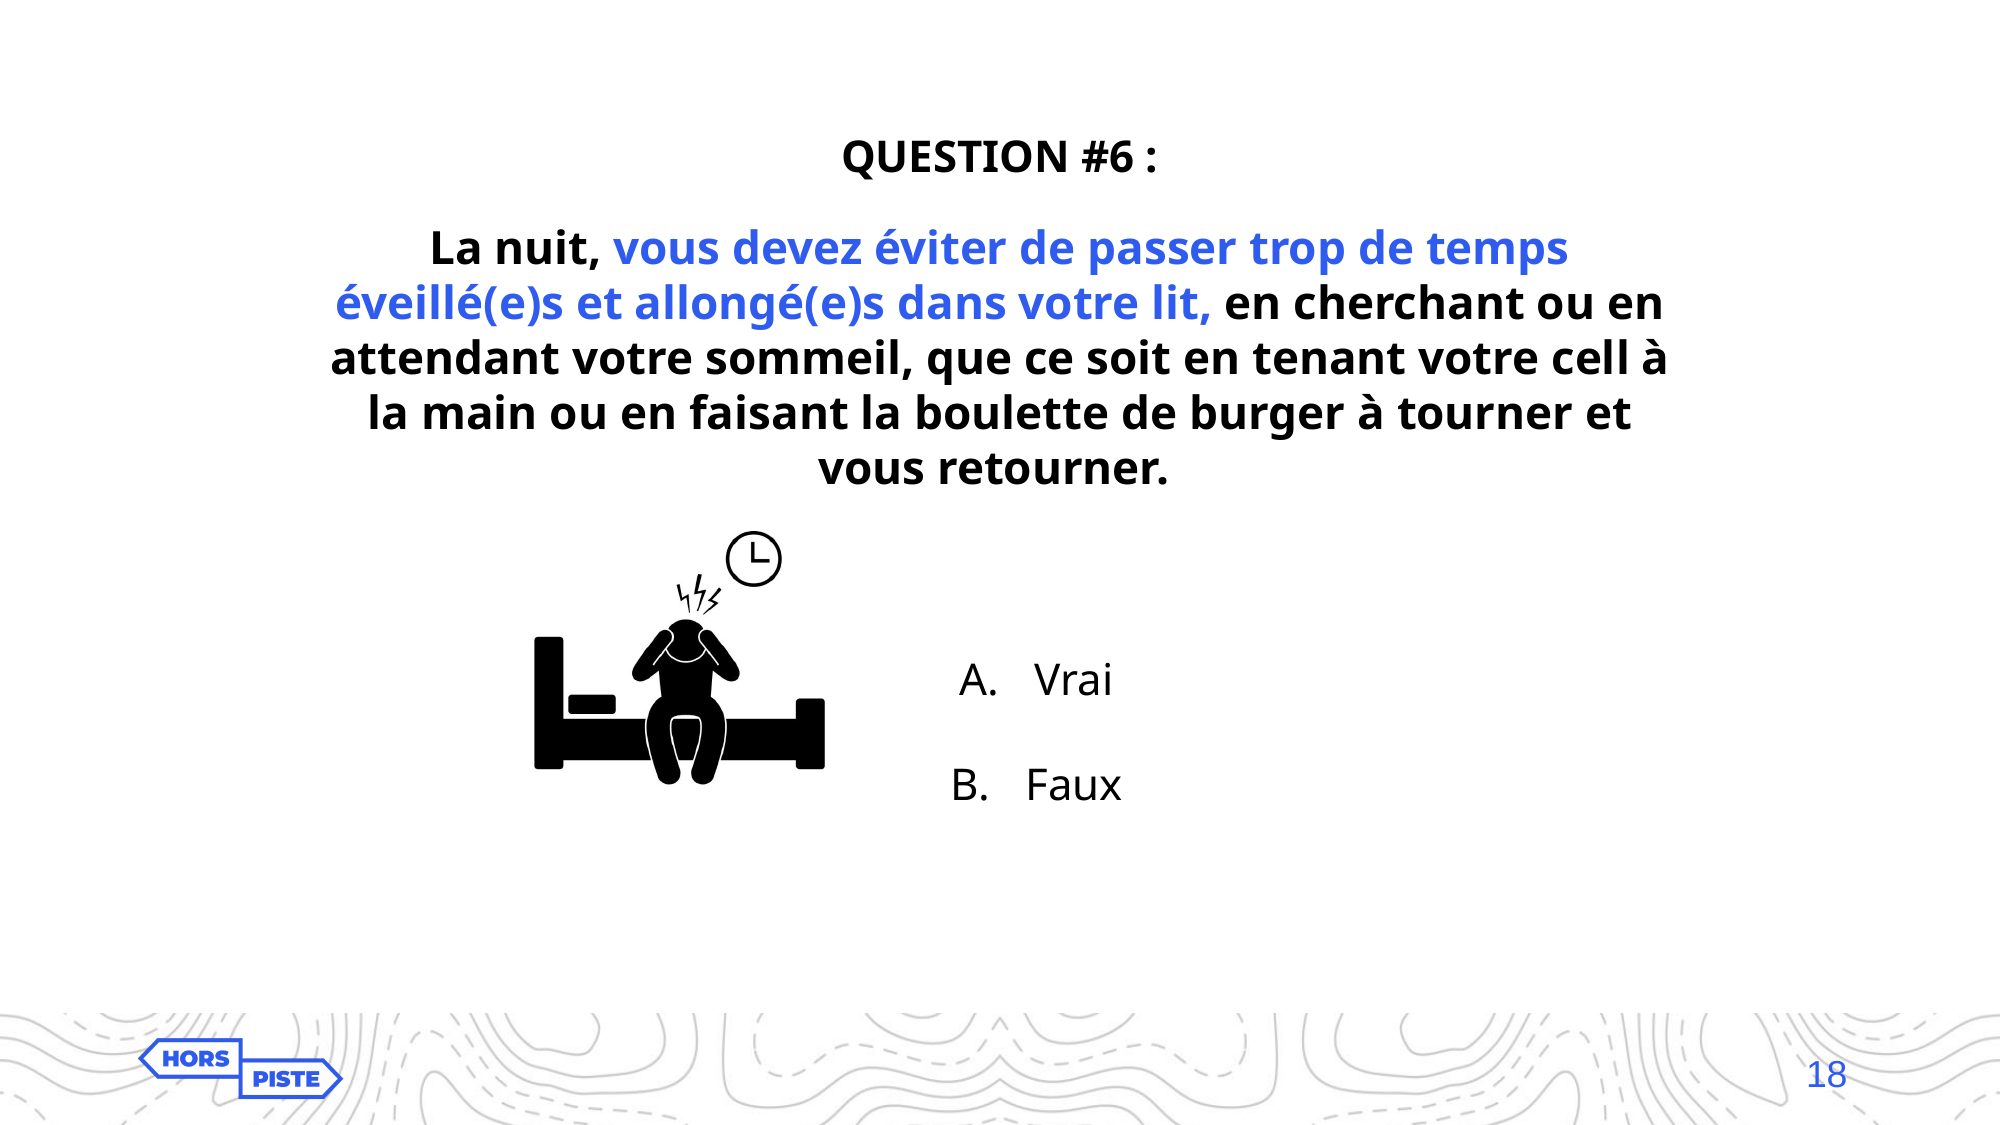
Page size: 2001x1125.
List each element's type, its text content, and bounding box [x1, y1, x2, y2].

picture [0, 1012, 2000, 1125]
picture [499, 500, 853, 826]
title QUESTION #6 : La nuit, vous devez éviter de passer trop de temps éveillé(e)s et allongé(e)s dans votre lit, en cherchant ou en attendant votre sommeil, que ce soit en tenant votre cell à la main ou en faisant la boulette de burger à tourner et vous retourner. Vrai Faux [312, 121, 1688, 817]
slide_number 18 [1412, 1042, 1863, 1103]
